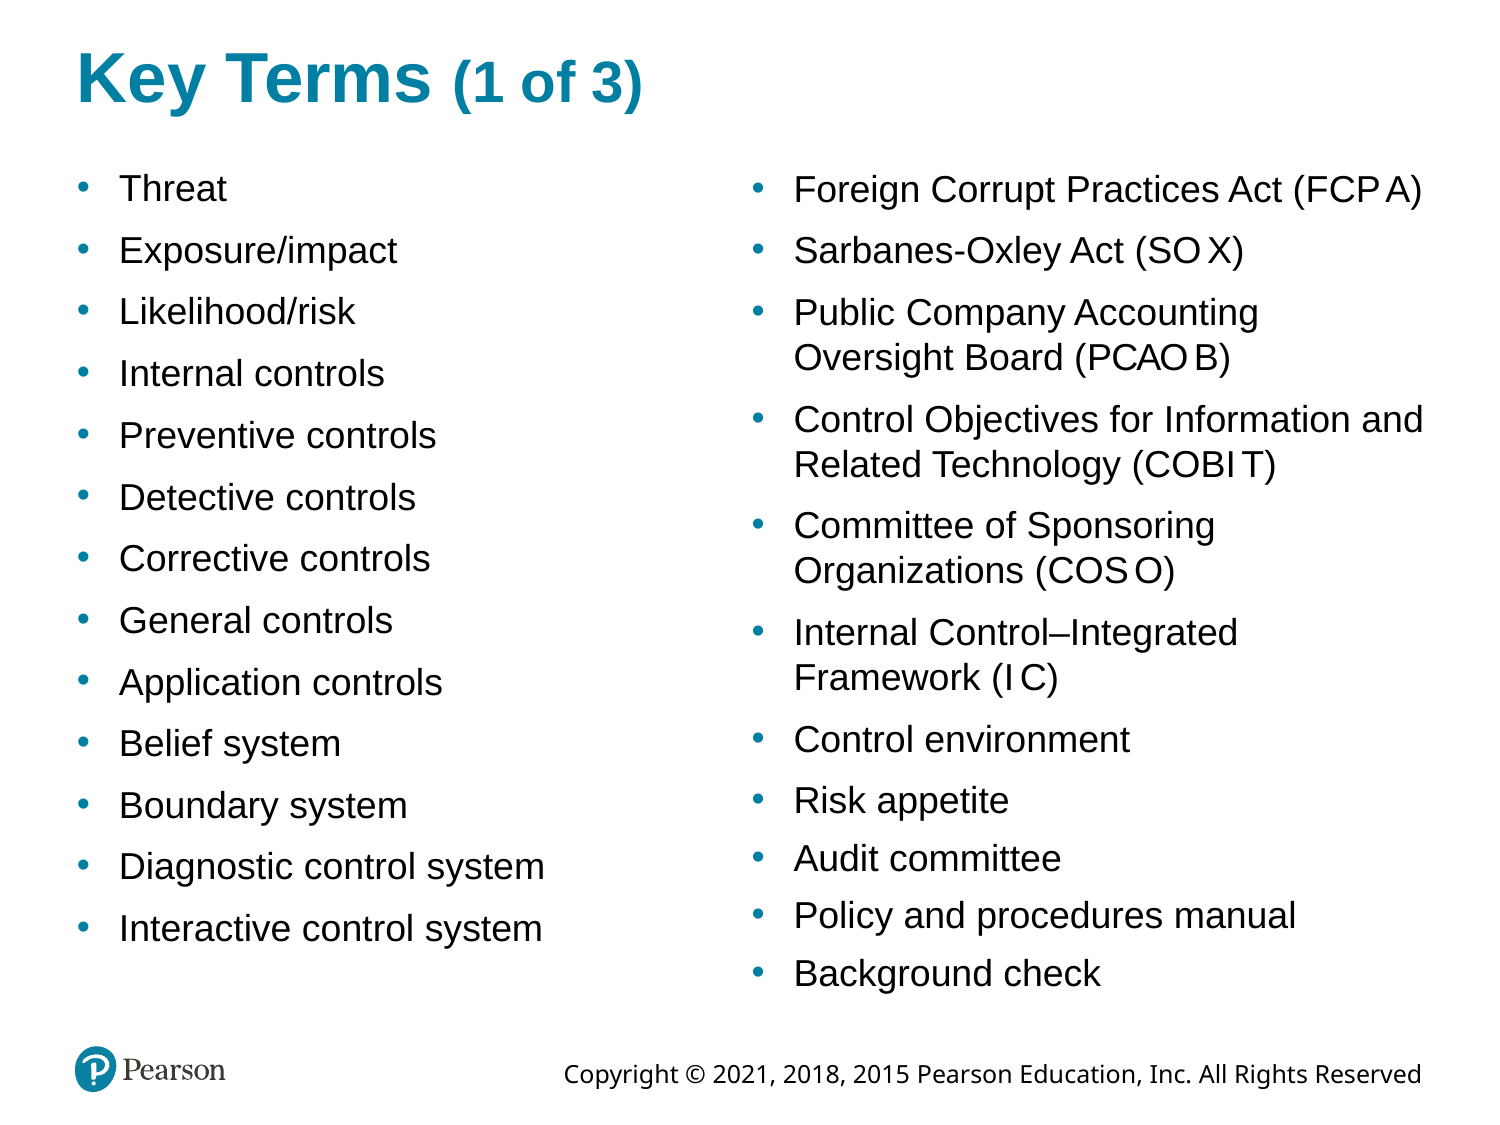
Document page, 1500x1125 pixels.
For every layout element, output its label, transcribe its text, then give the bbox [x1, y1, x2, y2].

title Key Terms (1 of 3) [76, 30, 1427, 117]
list Foreign Corrupt Practices Act (F C P A) Sarbanes-Oxley Act (S O X) Public Company Accounting Oversight Board (P C A O B) Control Objectives for Information and Related Technology (C O B I T) Committee of Sponsoring Organizations (C O S O) Internal Control–Integrated Framework (I C) Control environment Risk appetite Audit committee Policy and procedures manual Background check [751, 164, 1425, 1002]
list Threat Exposure/impact Likelihood/risk Internal controls Preventive controls Detective controls Corrective controls General controls Application controls Belief system Boundary system Diagnostic control system Interactive control system [76, 164, 727, 950]
